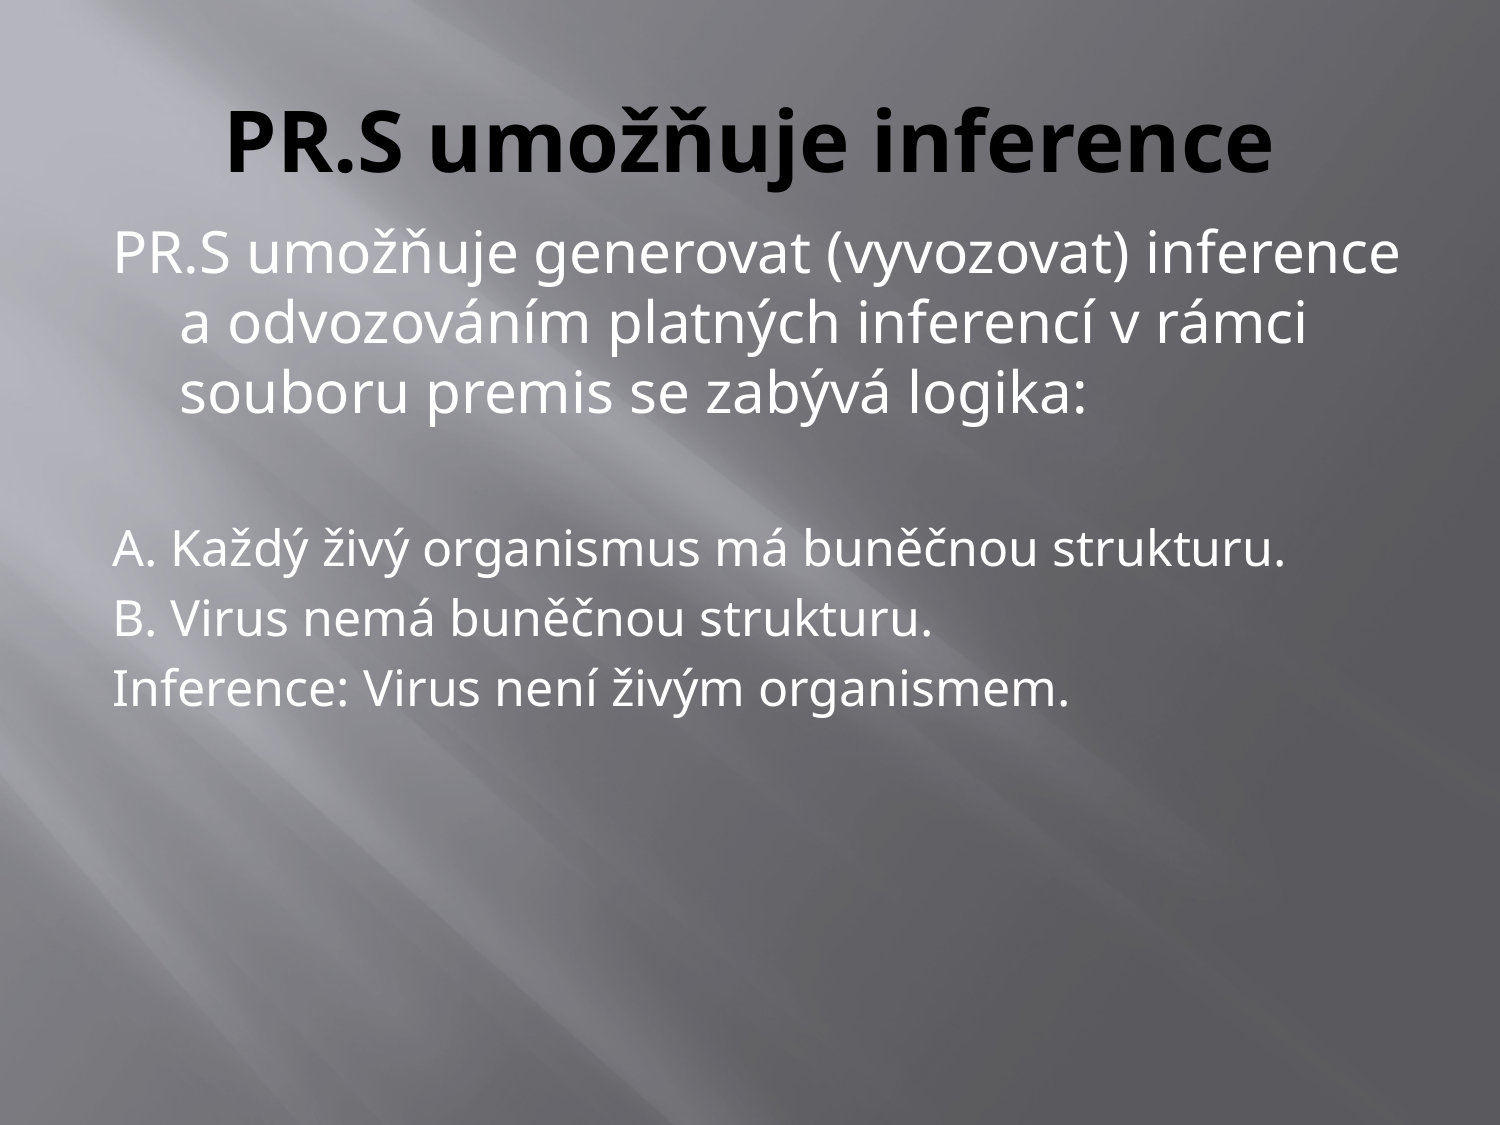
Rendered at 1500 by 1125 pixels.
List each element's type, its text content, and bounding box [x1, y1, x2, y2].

title PR.S umožňuje inference [75, 45, 1425, 208]
list PR.S umožňuje generovat (vyvozovat) inference a odvozováním platných inferencí v rámci souboru premis se zabývá logika: A. Každý živý organismus má buněčnou strukturu. B. Virus nemá buněčnou strukturu. Inference: Virus není živým organismem. [75, 208, 1425, 1035]
